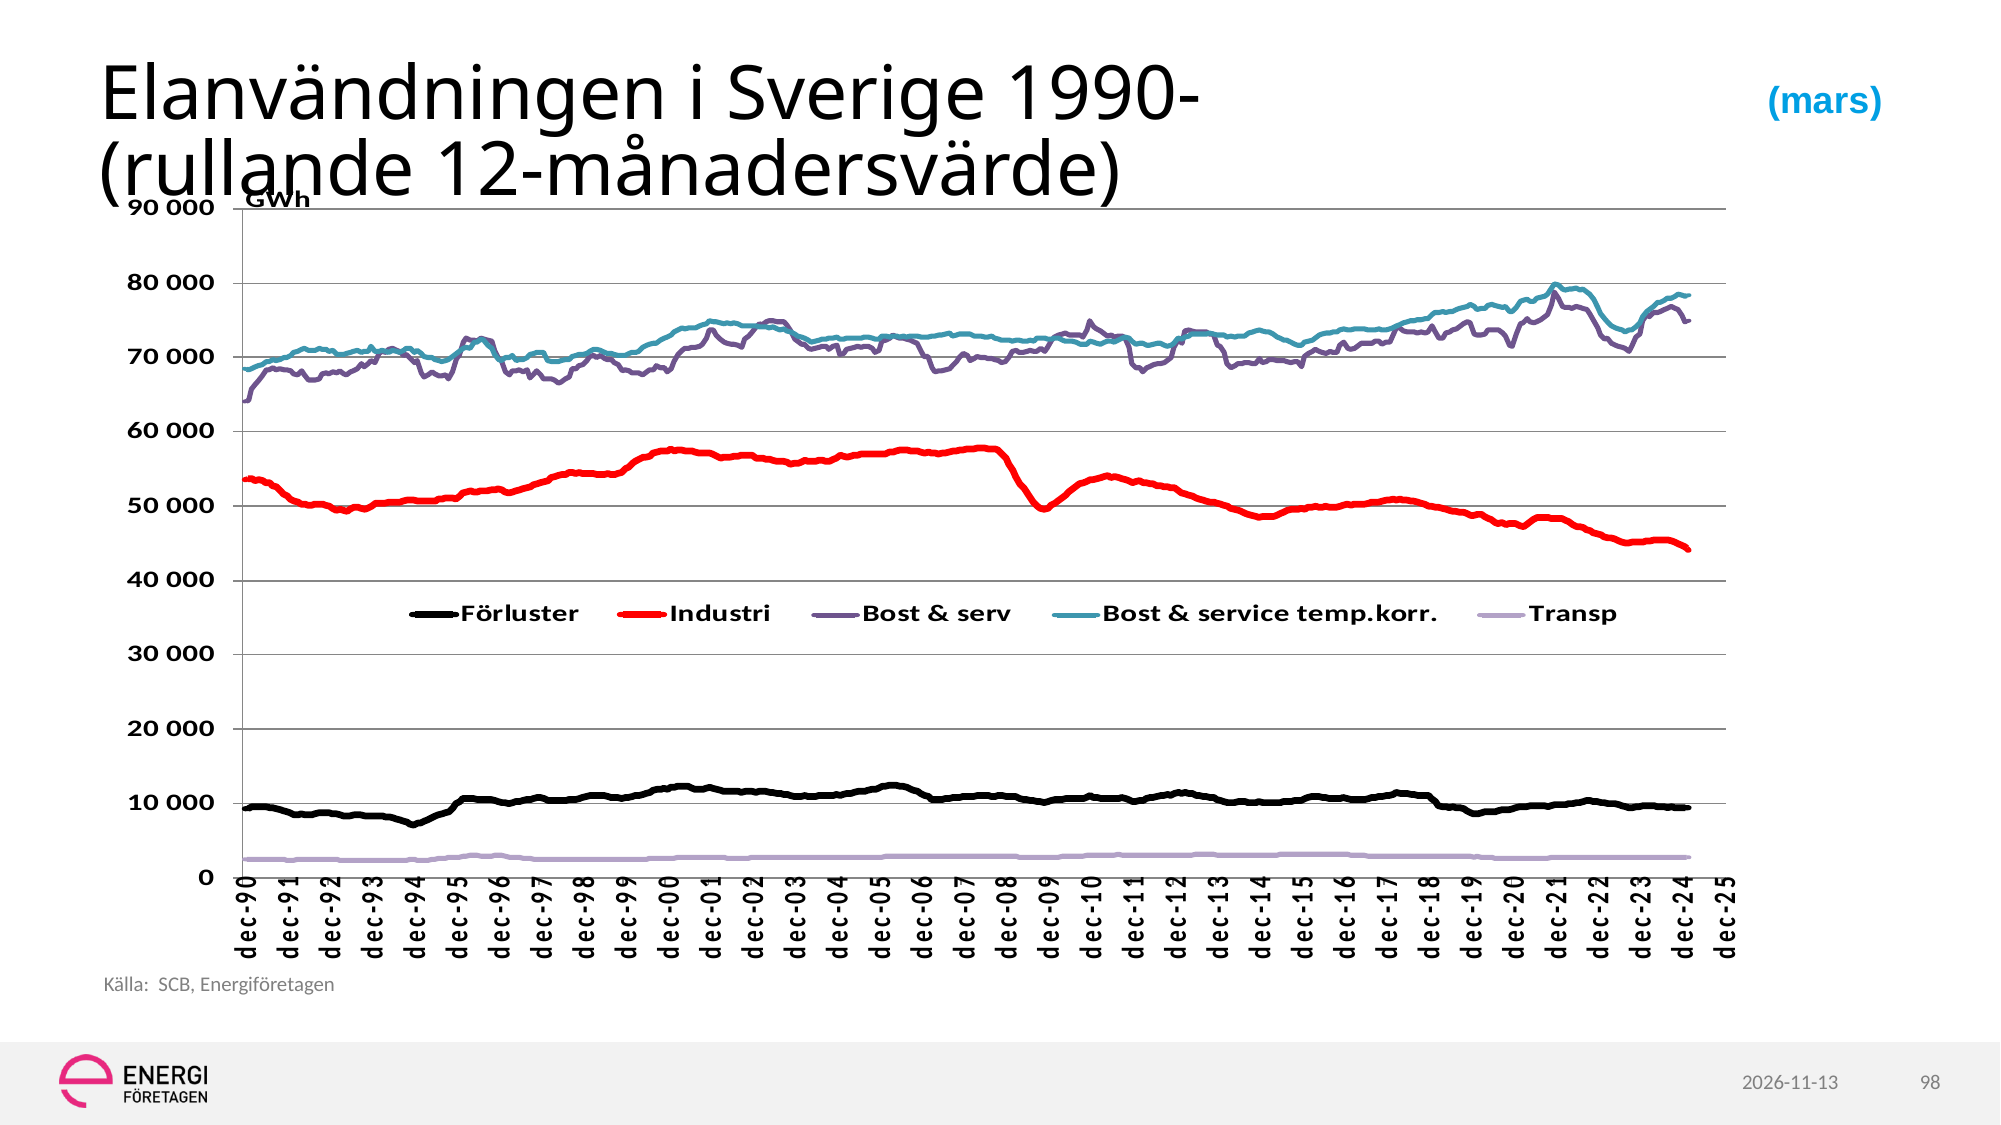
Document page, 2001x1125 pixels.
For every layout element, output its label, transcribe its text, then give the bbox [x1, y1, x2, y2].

picture [1759, 75, 1992, 125]
title Elanvändningen i Sverige 1990- (rullande 12-månadersvärde) [99, 23, 1900, 211]
picture [92, 167, 1768, 996]
slide_number 98 [1882, 1068, 1941, 1099]
picture [59, 1054, 207, 1108]
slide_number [1742, 1068, 1854, 1099]
